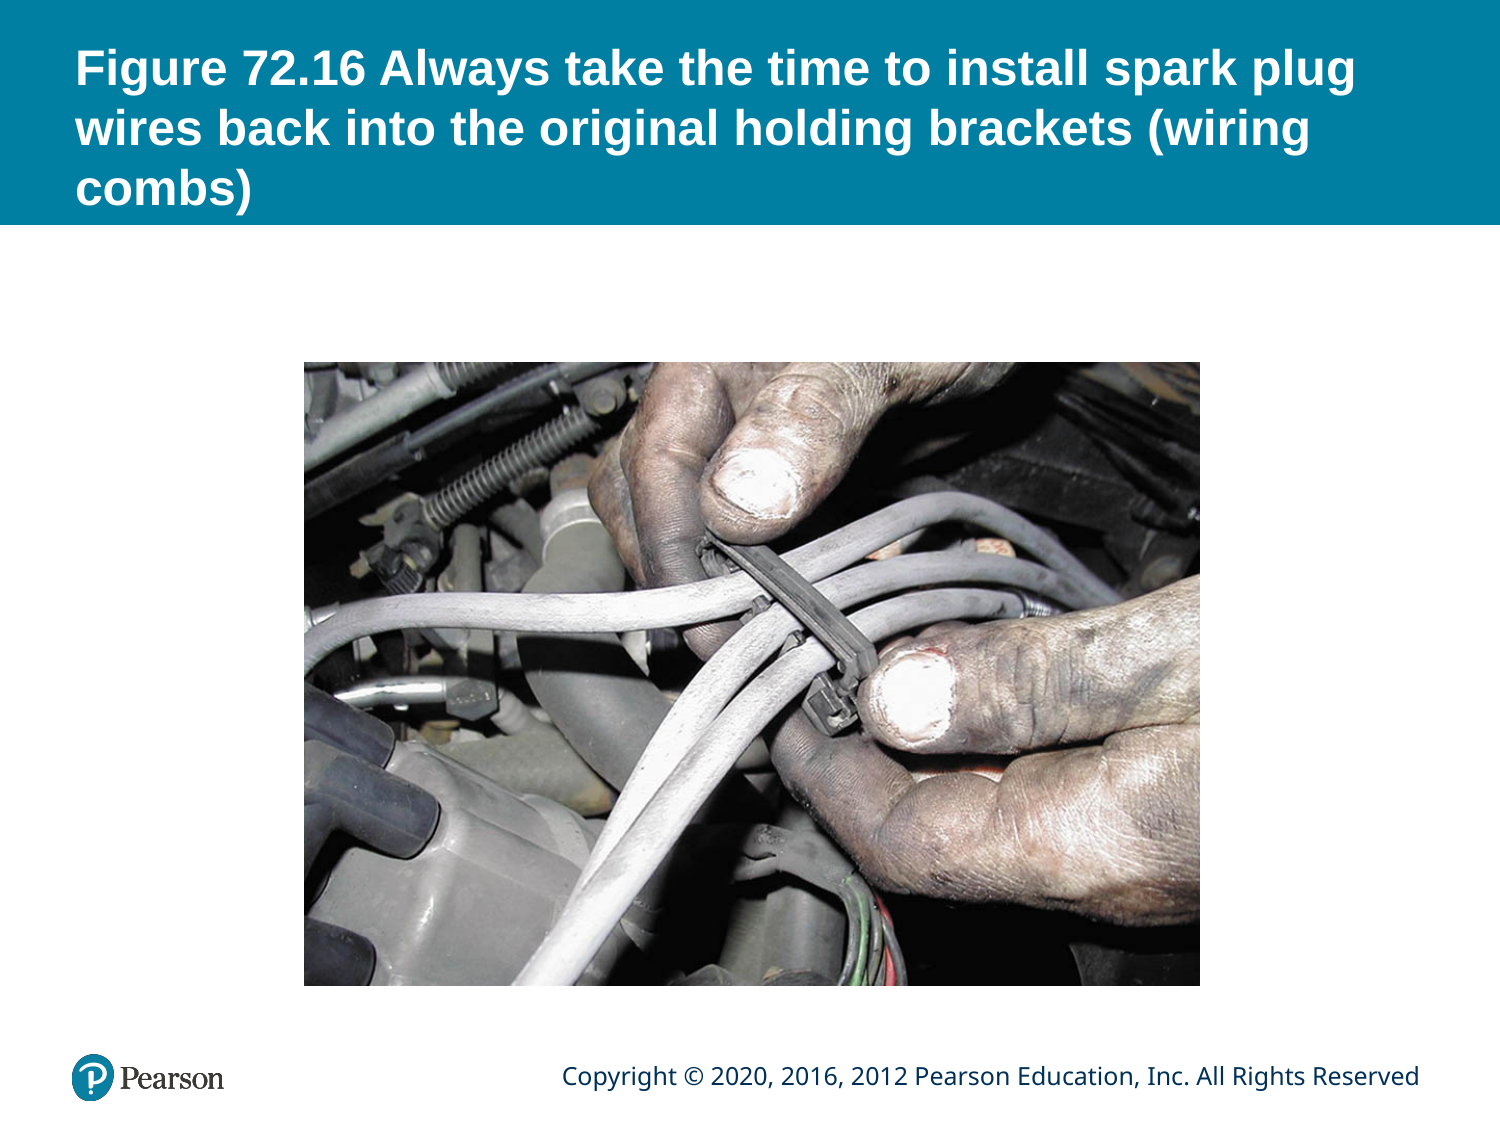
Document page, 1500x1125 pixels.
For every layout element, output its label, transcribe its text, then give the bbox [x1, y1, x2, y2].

title Figure 72.16 Always take the time to install spark plug wires back into the original holding brackets (wiring combs) [75, 35, 1425, 216]
picture [72, 1088, 83, 1101]
picture [98, 1054, 224, 1101]
picture [303, 362, 1200, 986]
picture [72, 1054, 87, 1070]
picture [80, 1063, 106, 1088]
